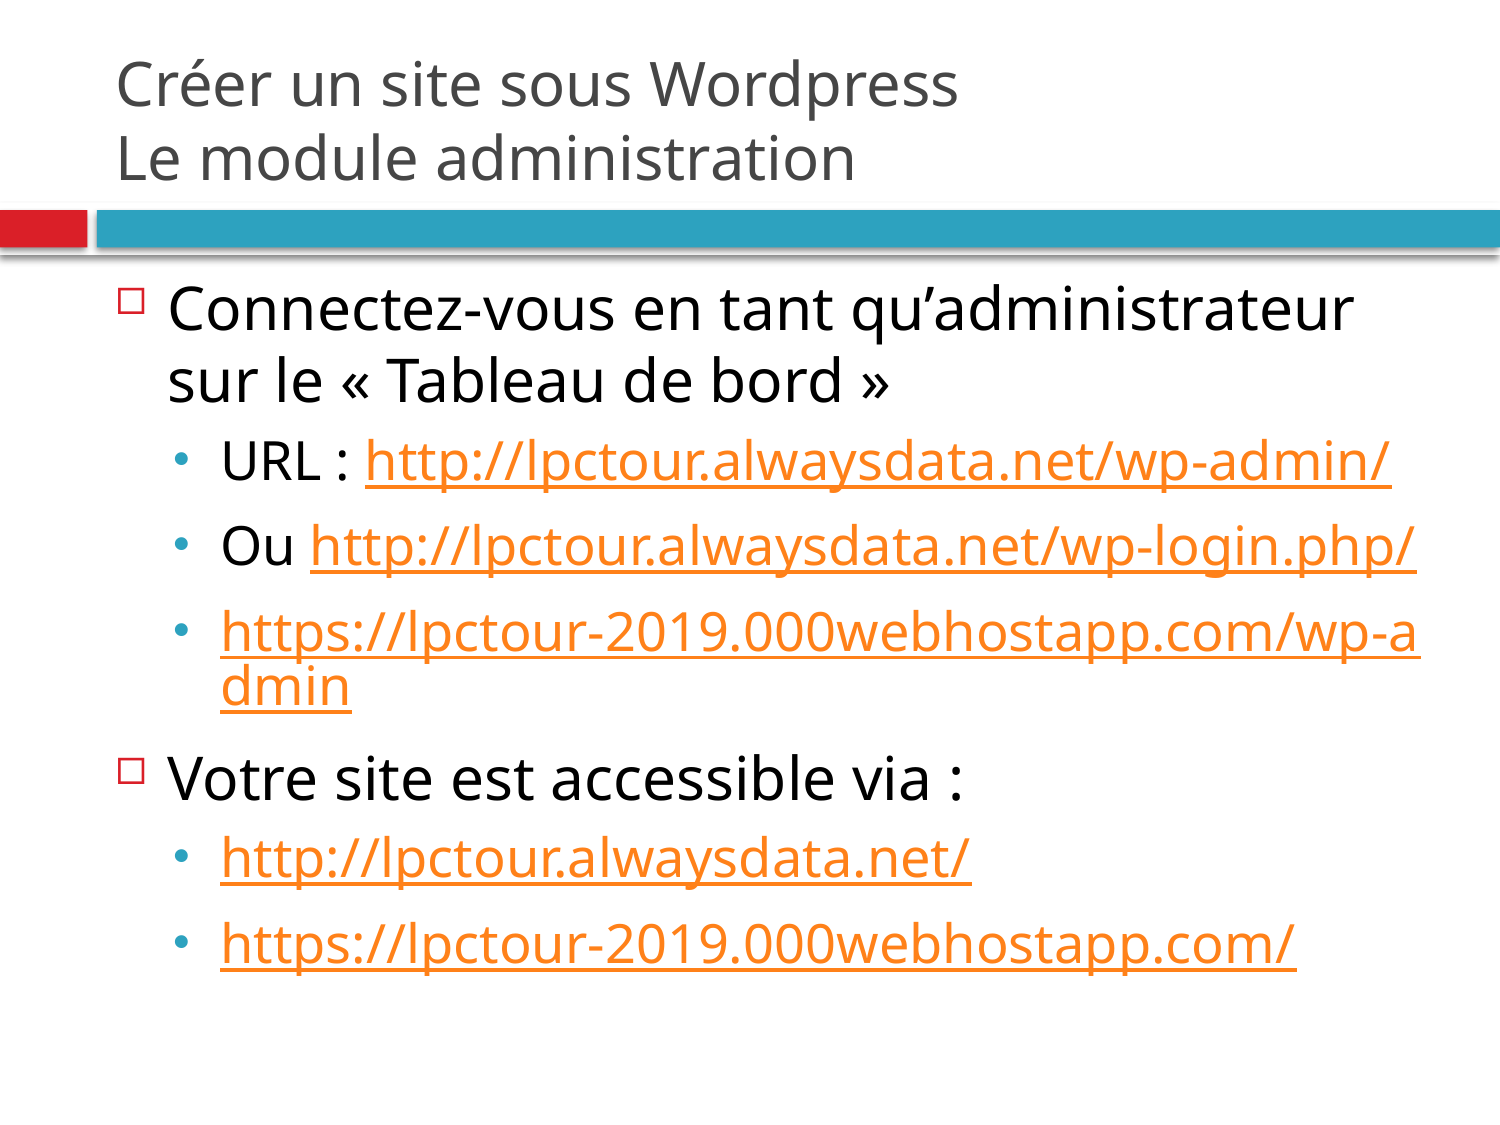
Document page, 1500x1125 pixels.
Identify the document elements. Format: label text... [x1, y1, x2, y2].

list Connectez-vous en tant qu’administrateur sur le « Tableau de bord » URL : http://lpctour.alwaysdata.net/wp-admin/ Ou http://lpctour.alwaysdata.net/wp-login.php/ https://lpctour-2019.000webhostapp.com/wp-admin Votre site est accessible via : http://lpctour.alwaysdata.net/ https://lpctour-2019.000webhostapp.com/ [100, 262, 1438, 1000]
title Créer un site sous Wordpress Le module administration [100, 37, 1438, 200]
